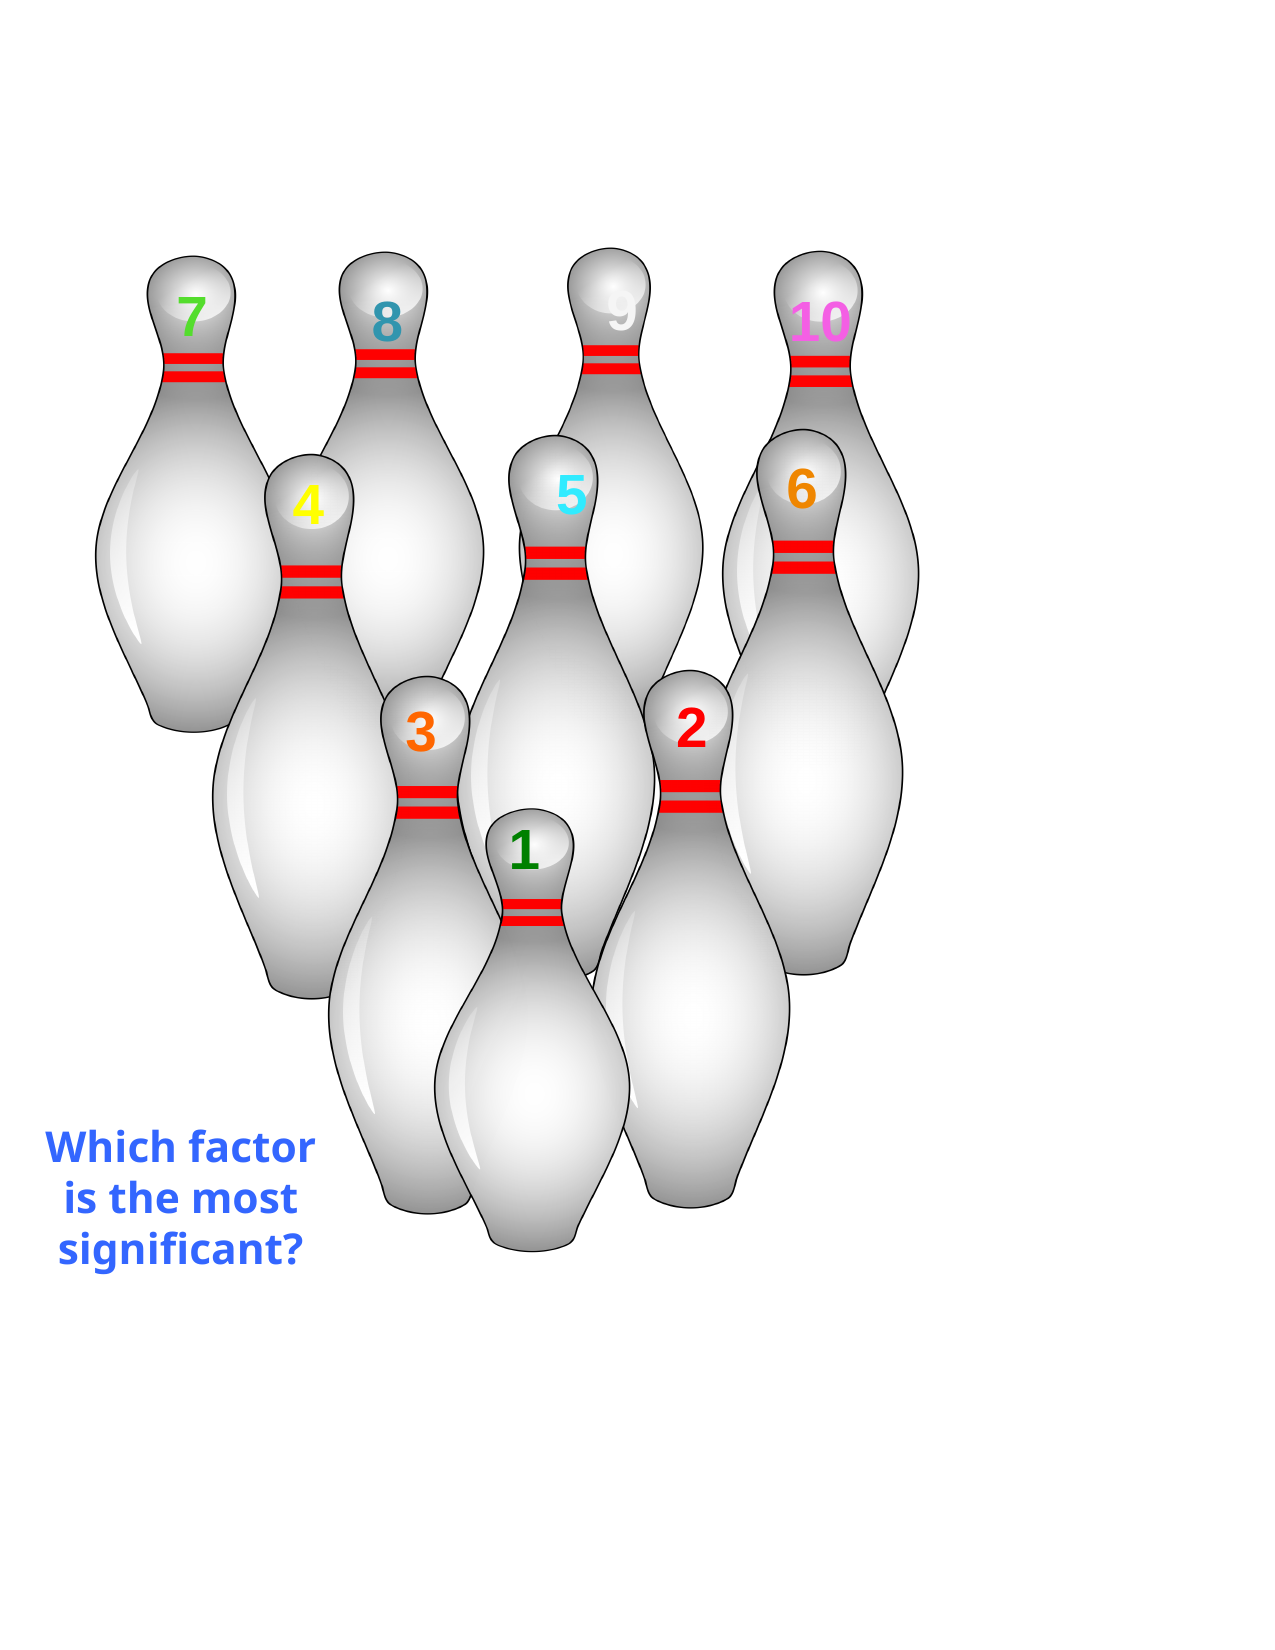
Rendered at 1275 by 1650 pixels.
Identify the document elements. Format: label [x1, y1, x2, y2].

text_box [0, 146, 1275, 1401]
picture [430, 806, 634, 1255]
